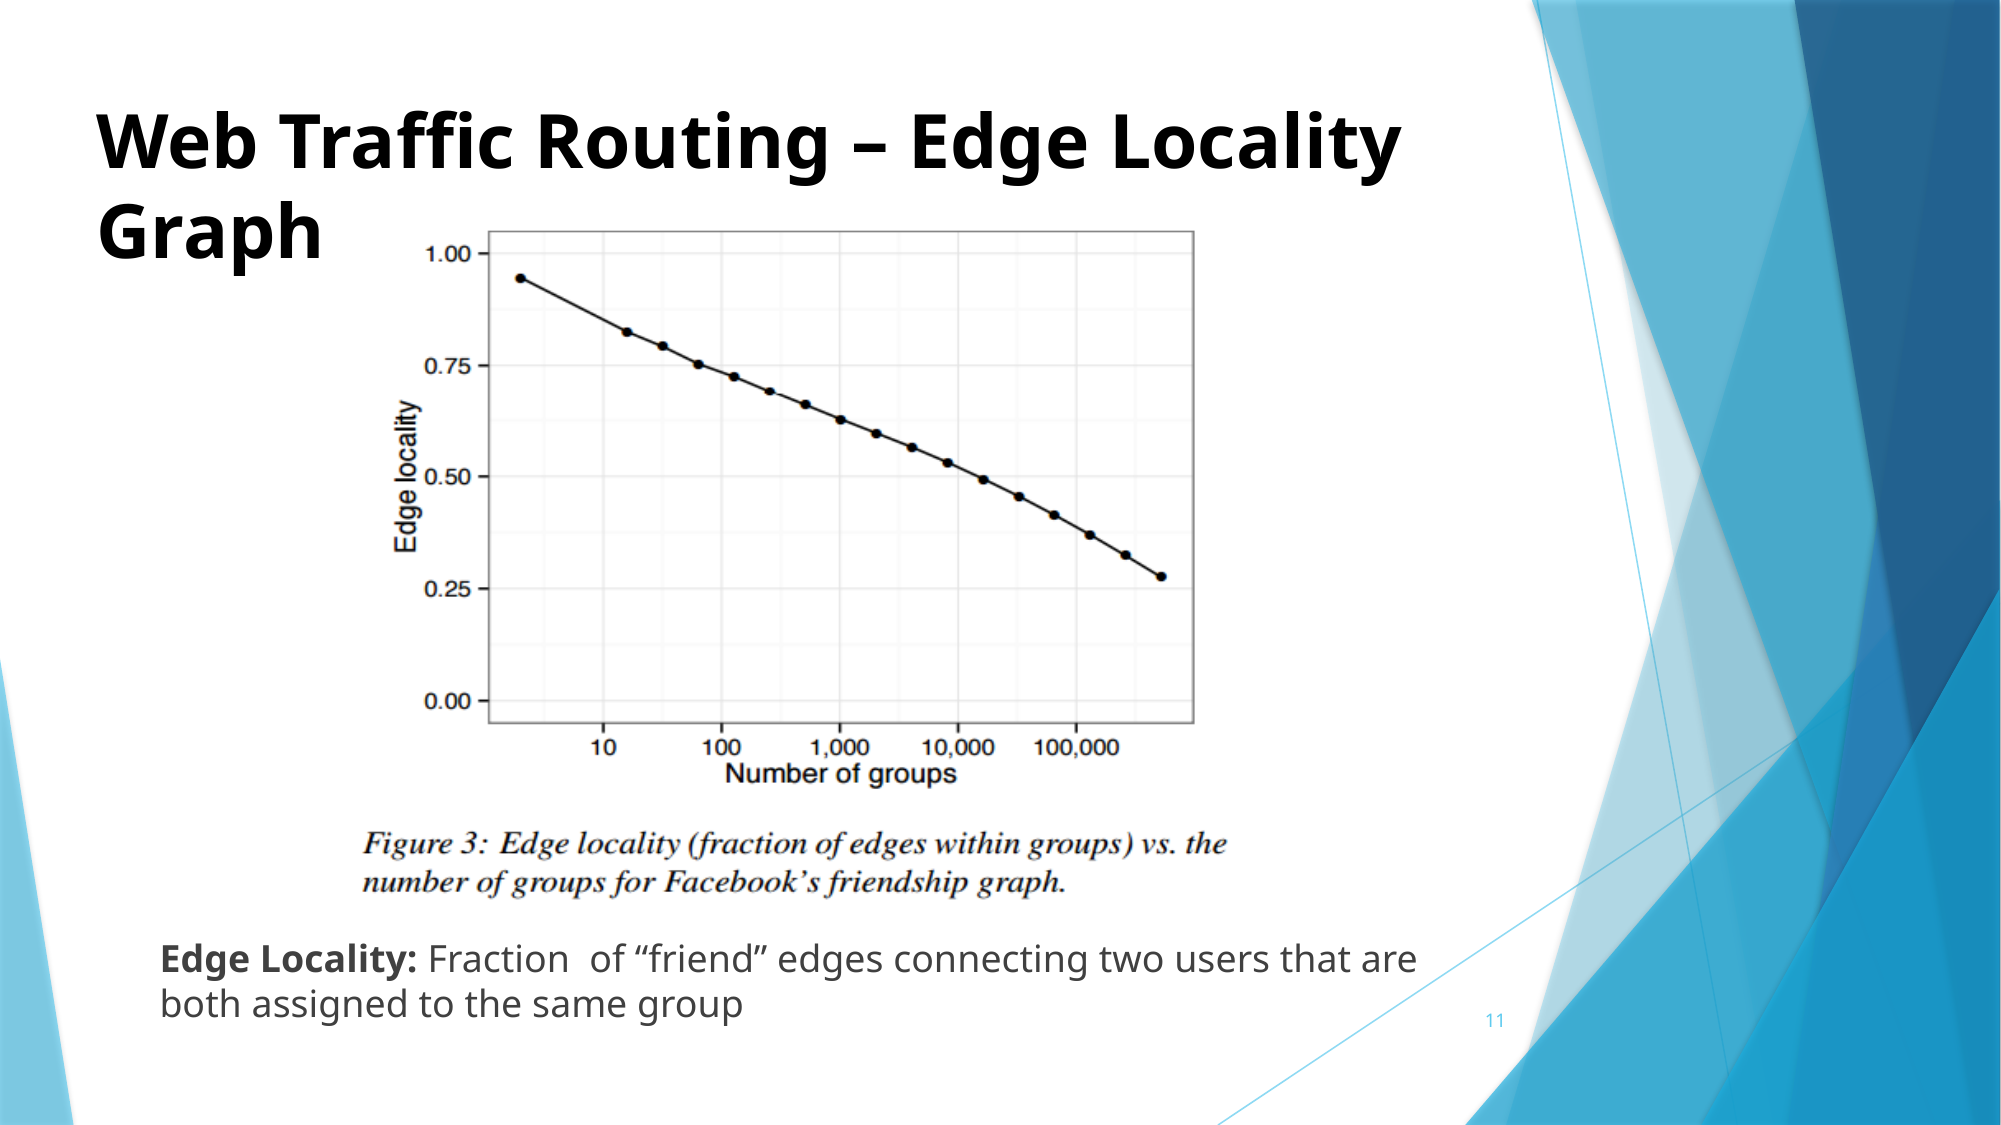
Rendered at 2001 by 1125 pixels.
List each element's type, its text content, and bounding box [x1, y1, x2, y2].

text_box Edge Locality: Fraction of “friend” edges connecting two users that are both assigned to the same group [88, 927, 1499, 1080]
slide_number 11 [1409, 991, 1522, 1051]
title Web Traffic Routing – Edge Locality Graph [81, 86, 1616, 303]
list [340, 210, 1246, 912]
